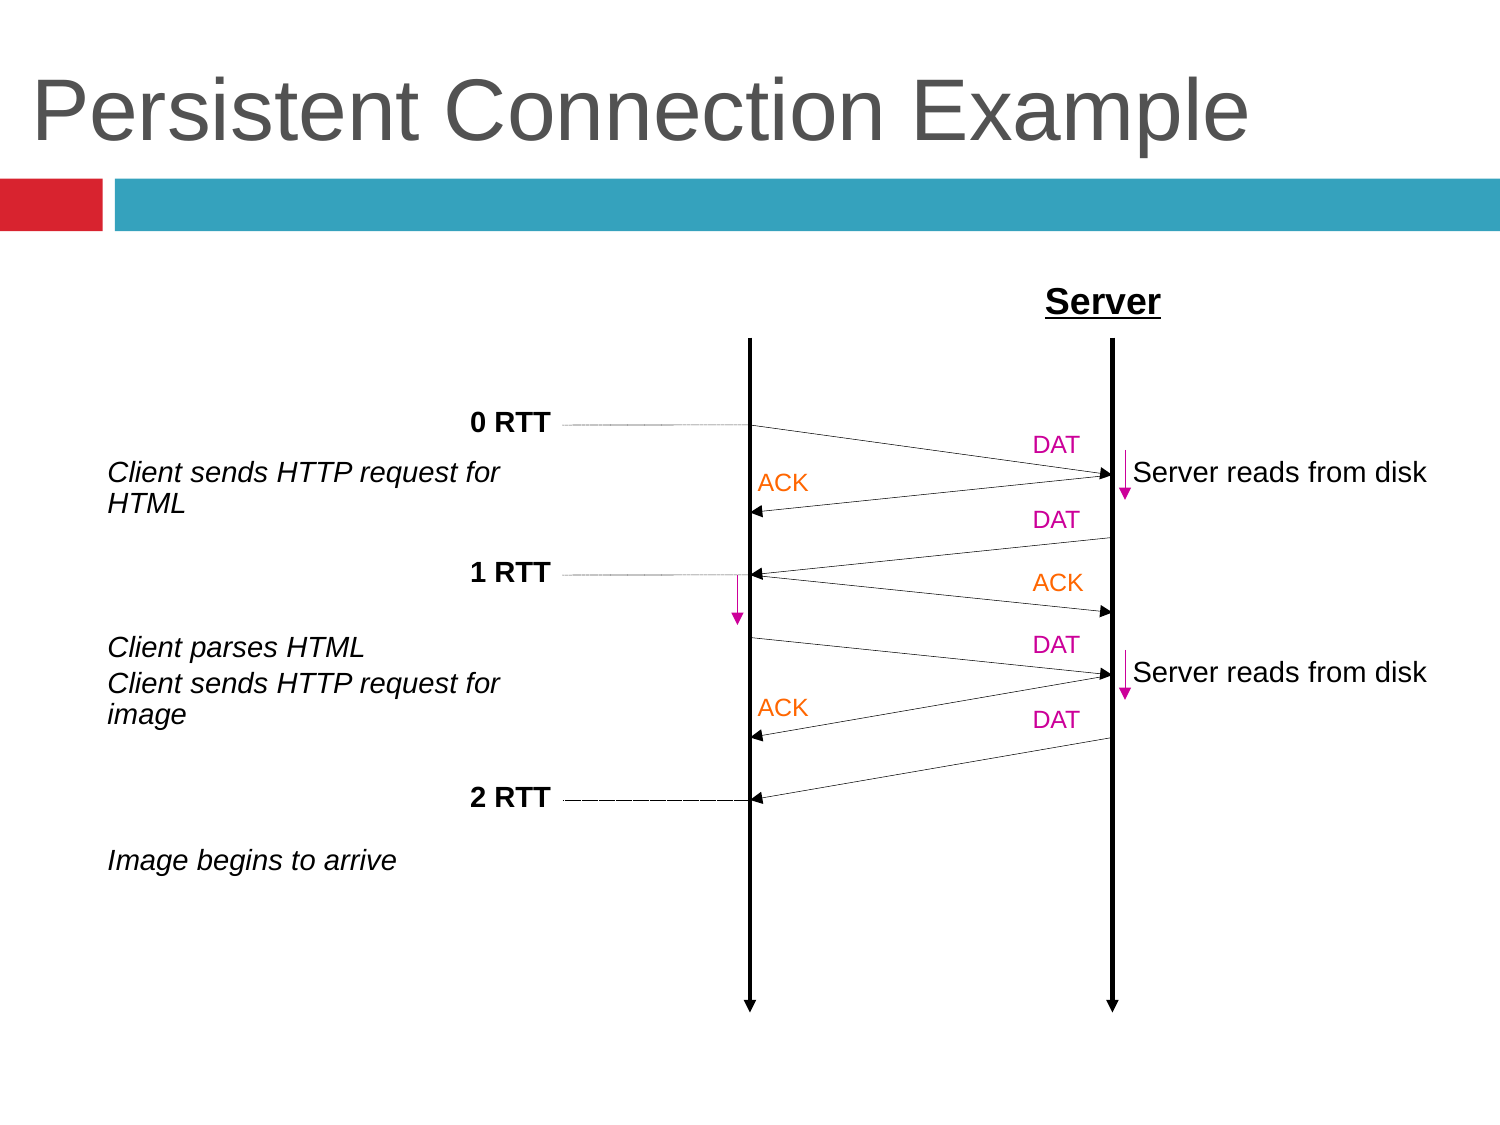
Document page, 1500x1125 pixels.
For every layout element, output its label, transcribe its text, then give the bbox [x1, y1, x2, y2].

text_box Client sends HTTP request for HTML [99, 449, 550, 528]
text_box [1118, 649, 1132, 700]
text_box [1034, 667, 1111, 676]
text_box [751, 542, 1070, 576]
text_box DAT [1025, 424, 1125, 467]
text_box Server reads from disk [1126, 649, 1463, 697]
text_box [1039, 605, 1113, 618]
text_box 2 RTT [462, 774, 625, 822]
text_box [743, 801, 757, 1013]
text_box [750, 742, 1087, 804]
text_box Server reads from disk [1126, 449, 1463, 497]
text_box DAT [1025, 624, 1125, 667]
text_box ACK [750, 687, 850, 730]
text_box 0 RTT [462, 399, 625, 447]
text_box [750, 730, 795, 742]
text_box Server [1037, 275, 1200, 331]
text_box 1 RTT [462, 549, 625, 597]
text_box DAT [1025, 499, 1125, 542]
text_box DAT [1025, 699, 1125, 742]
text_box ACK [1025, 562, 1125, 605]
text_box [752, 576, 763, 580]
text_box [1118, 449, 1132, 500]
slide_number [14, 175, 76, 239]
text_box [1106, 742, 1119, 1013]
text_box [749, 505, 824, 518]
title Persistent Connection Example [24, 9, 1476, 202]
text_box Image begins to arrive [99, 837, 550, 884]
text_box Client parses HTML Client sends HTTP request for image [99, 624, 550, 739]
text_box [731, 574, 744, 625]
text_box ACK [750, 462, 850, 505]
text_box [1053, 467, 1112, 476]
